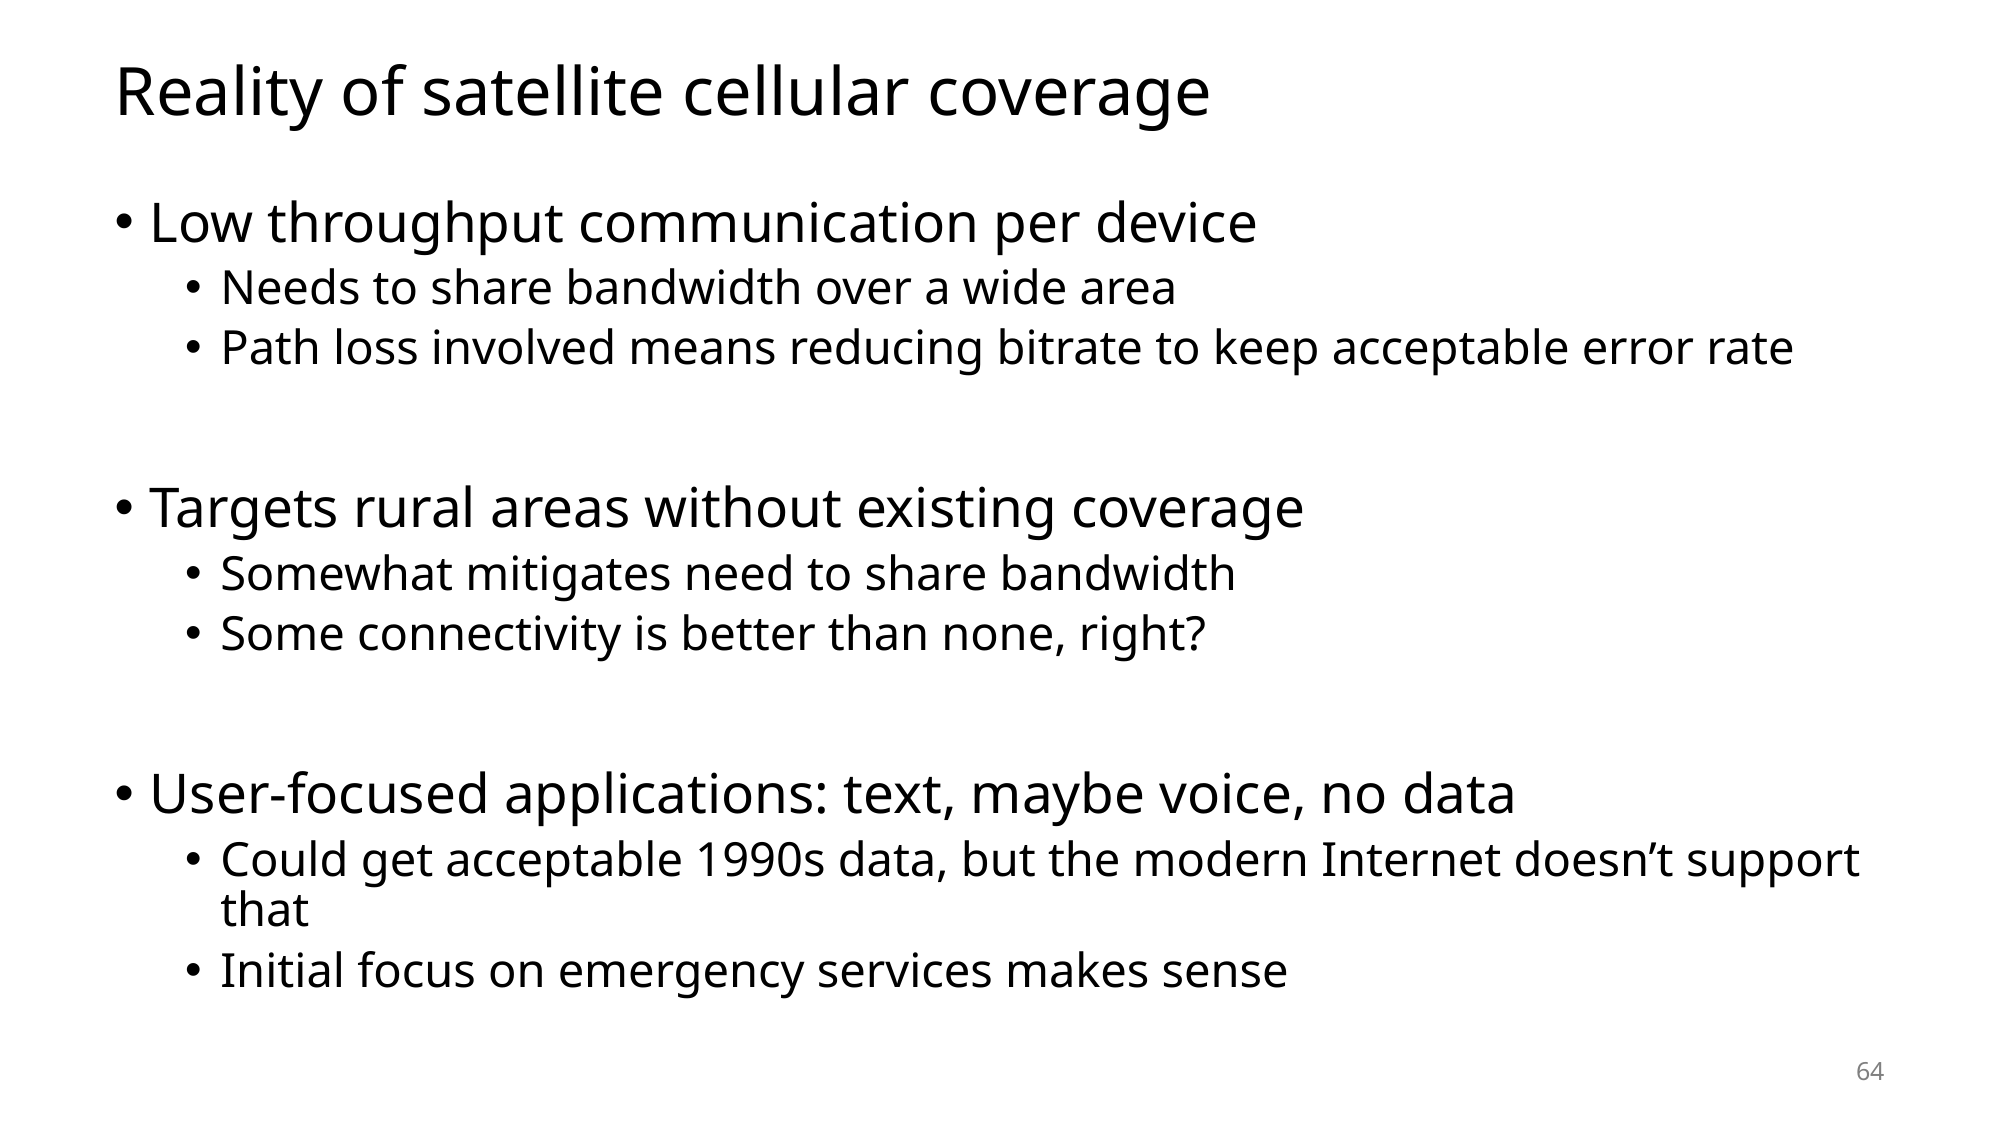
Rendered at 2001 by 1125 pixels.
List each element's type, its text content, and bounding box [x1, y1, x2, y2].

slide_number 64 [1749, 1042, 1900, 1103]
list Low throughput communication per device Needs to share bandwidth over a wide area Path loss involved means reducing bitrate to keep acceptable error rate Targets rural areas without existing coverage Somewhat mitigates need to share bandwidth Some connectivity is better than none, right? User-focused applications: text, maybe voice, no data Could get acceptable 1990s data, but the modern Internet doesn’t support that Initial focus on emergency services makes sense [99, 187, 1900, 1013]
title Reality of satellite cellular coverage [99, 37, 1900, 150]
